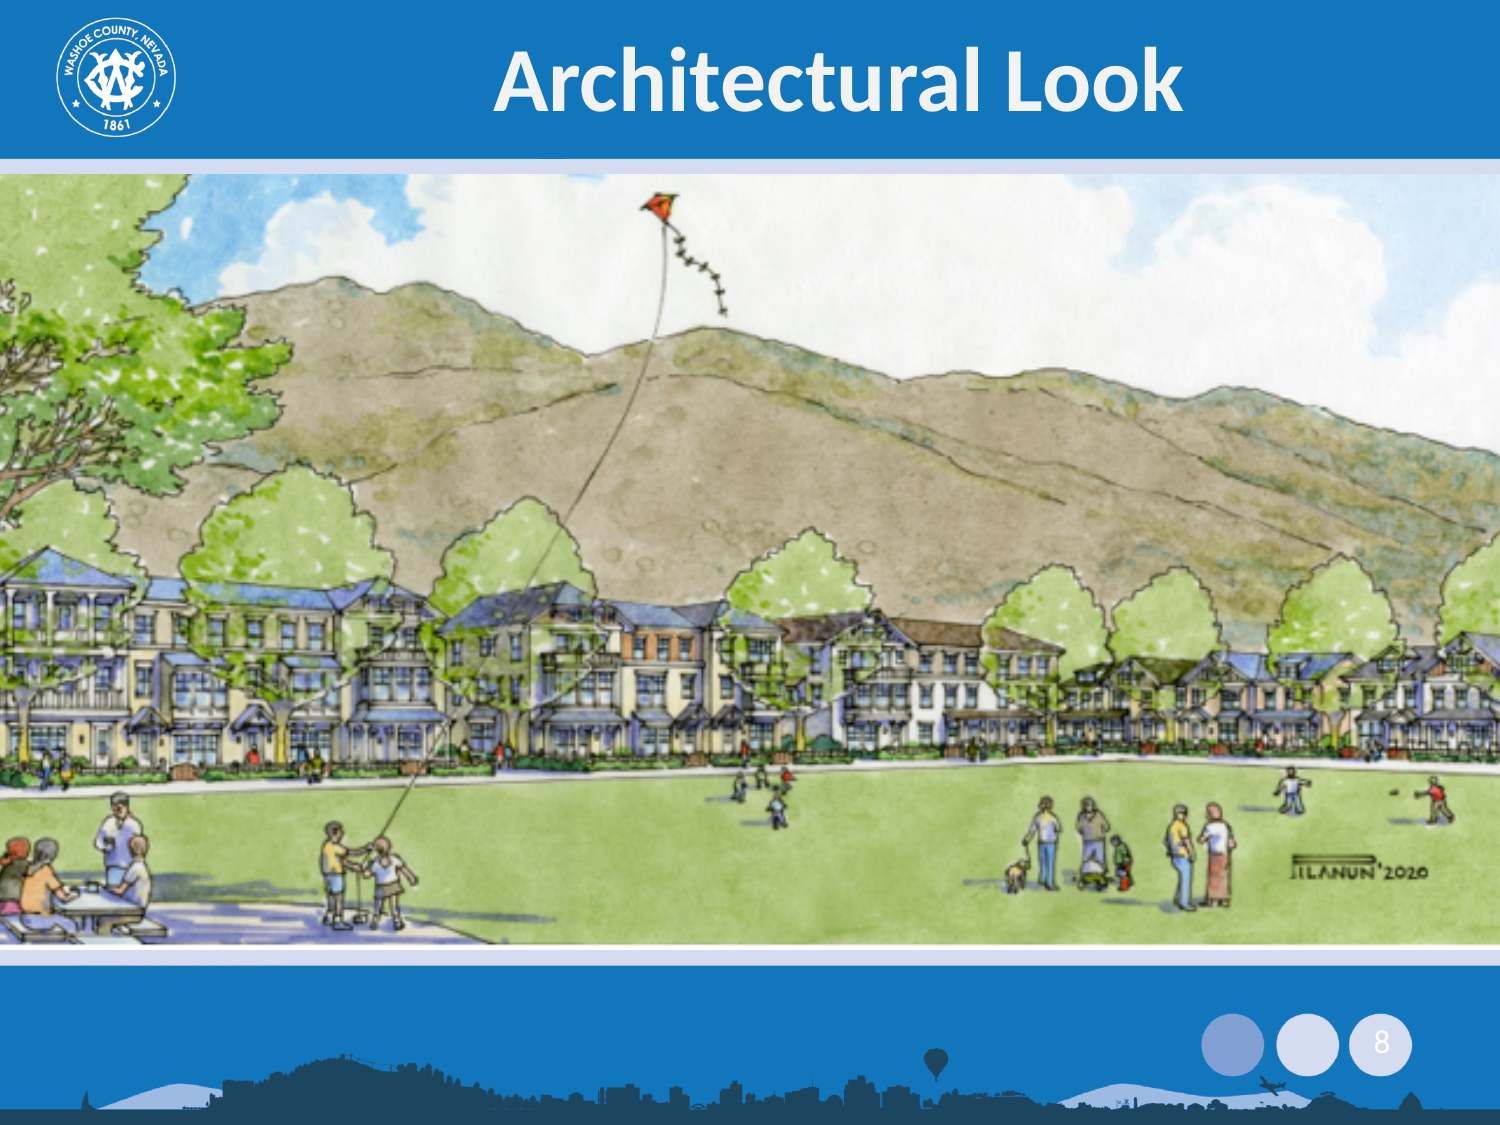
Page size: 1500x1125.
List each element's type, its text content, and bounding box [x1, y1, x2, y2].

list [0, 174, 1500, 951]
title Architectural Look [200, 12, 1479, 143]
picture [0, 0, 1500, 174]
picture [0, 951, 1500, 1125]
